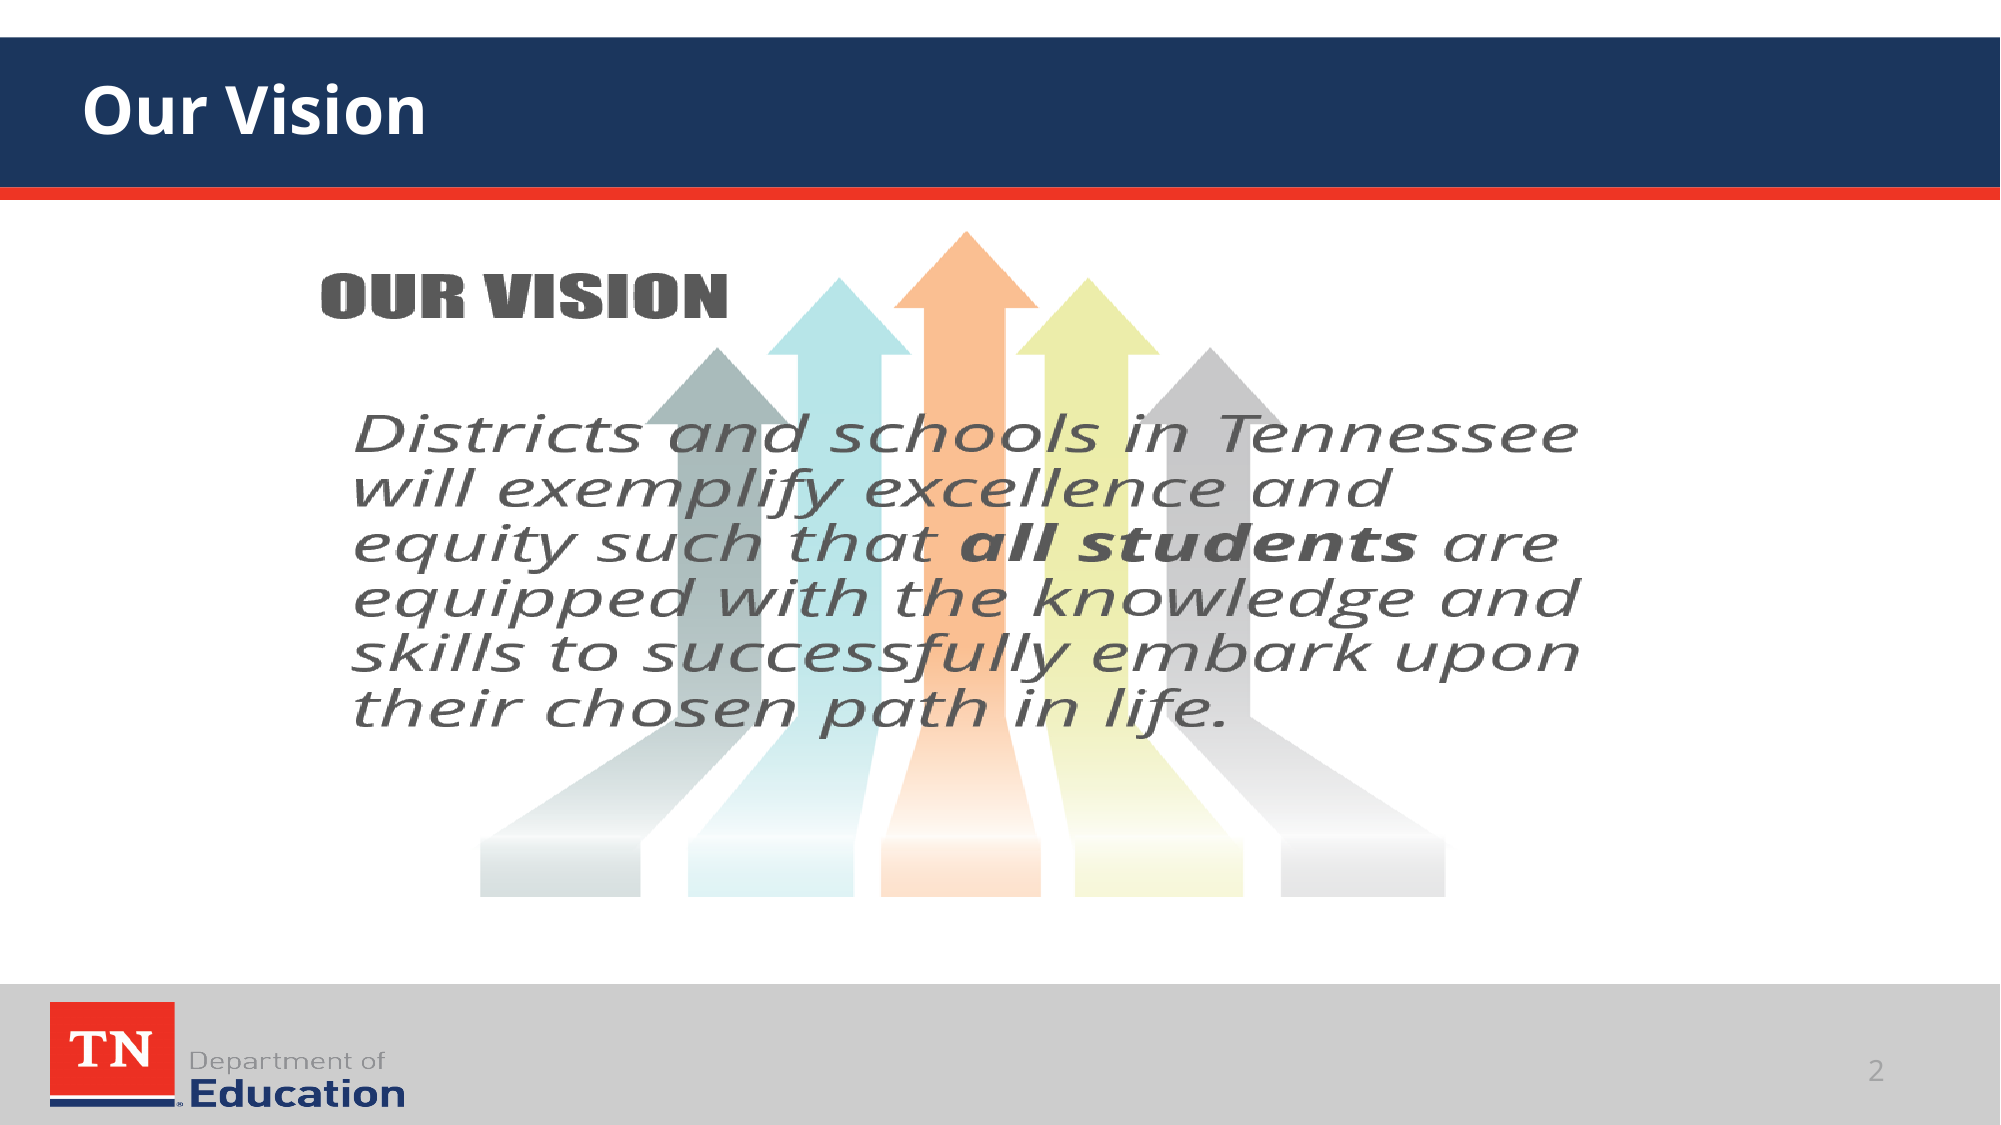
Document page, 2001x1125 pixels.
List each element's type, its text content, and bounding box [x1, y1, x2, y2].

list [271, 228, 1718, 898]
title Our Vision [66, 37, 1884, 188]
slide_number 2 [1800, 1042, 1900, 1103]
picture [50, 1002, 404, 1107]
